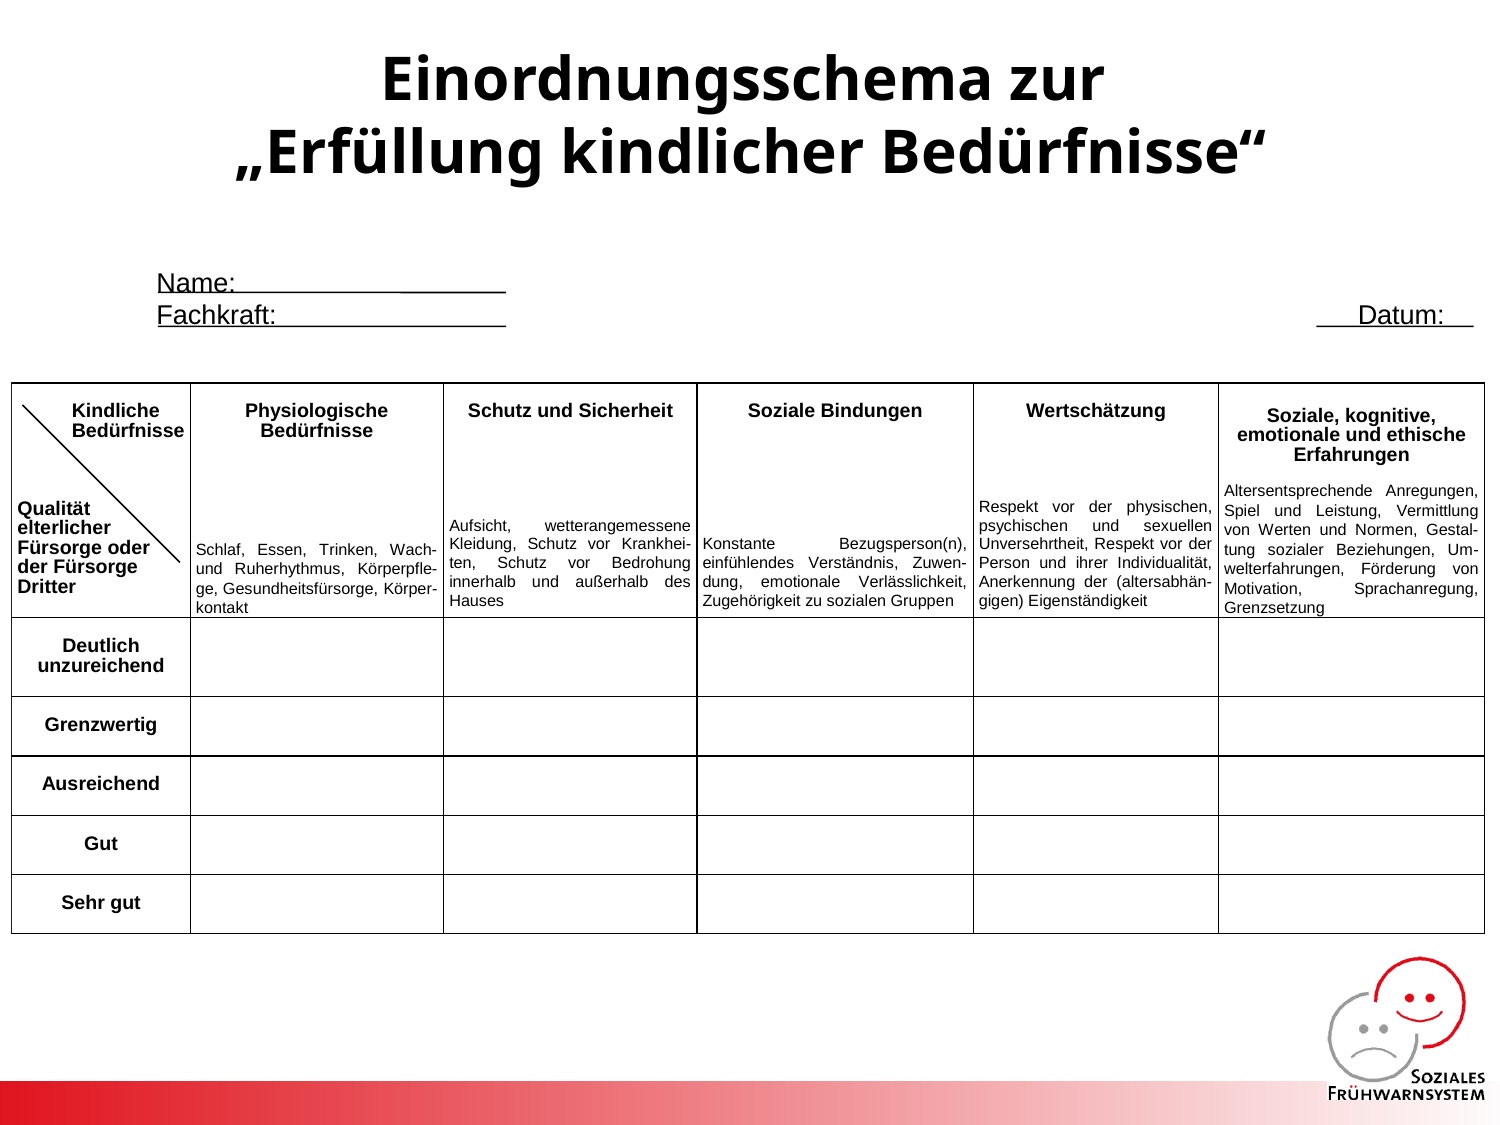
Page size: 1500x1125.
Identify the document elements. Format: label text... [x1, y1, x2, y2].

text_box [0, 1081, 1500, 1125]
picture [1327, 955, 1486, 1101]
text_box Name: Fachkraft: Datum: [142, 258, 1458, 338]
text_box Einordnungsschema zur „Erfüllung kindlicher Bedürfnisse“ [221, 33, 1283, 193]
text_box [11, 382, 1486, 954]
